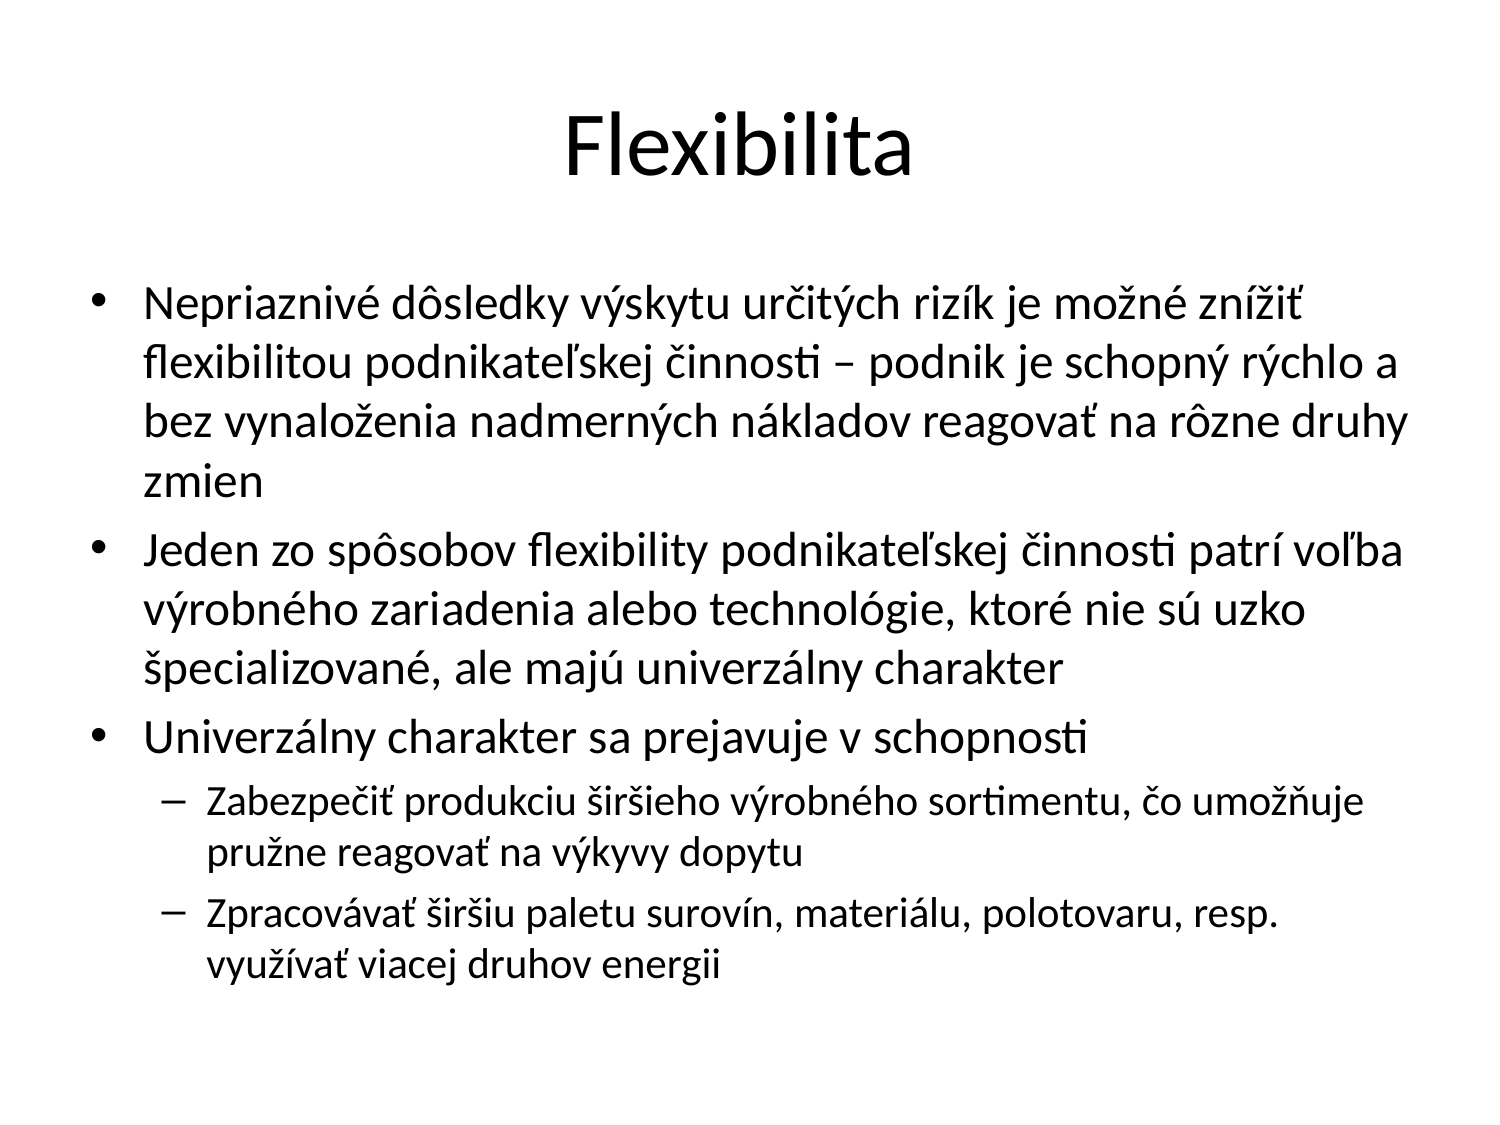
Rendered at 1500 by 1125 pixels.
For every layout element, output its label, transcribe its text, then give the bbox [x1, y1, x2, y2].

list Nepriaznivé dôsledky výskytu určitých rizík je možné znížiť flexibilitou podnikateľskej činnosti – podnik je schopný rýchlo a bez vynaloženia nadmerných nákladov reagovať na rôzne druhy zmien Jeden zo spôsobov flexibility podnikateľskej činnosti patrí voľba výrobného zariadenia alebo technológie, ktoré nie sú uzko špecializované, ale majú univerzálny charakter Univerzálny charakter sa prejavuje v schopnosti Zabezpečiť produkciu širšieho výrobného sortimentu, čo umožňuje pružne reagovať na výkyvy dopytu Zpracovávať širšiu paletu surovín, materiálu, polotovaru, resp. využívať viacej druhov energii [75, 262, 1425, 1005]
title Flexibilita [75, 45, 1425, 233]
